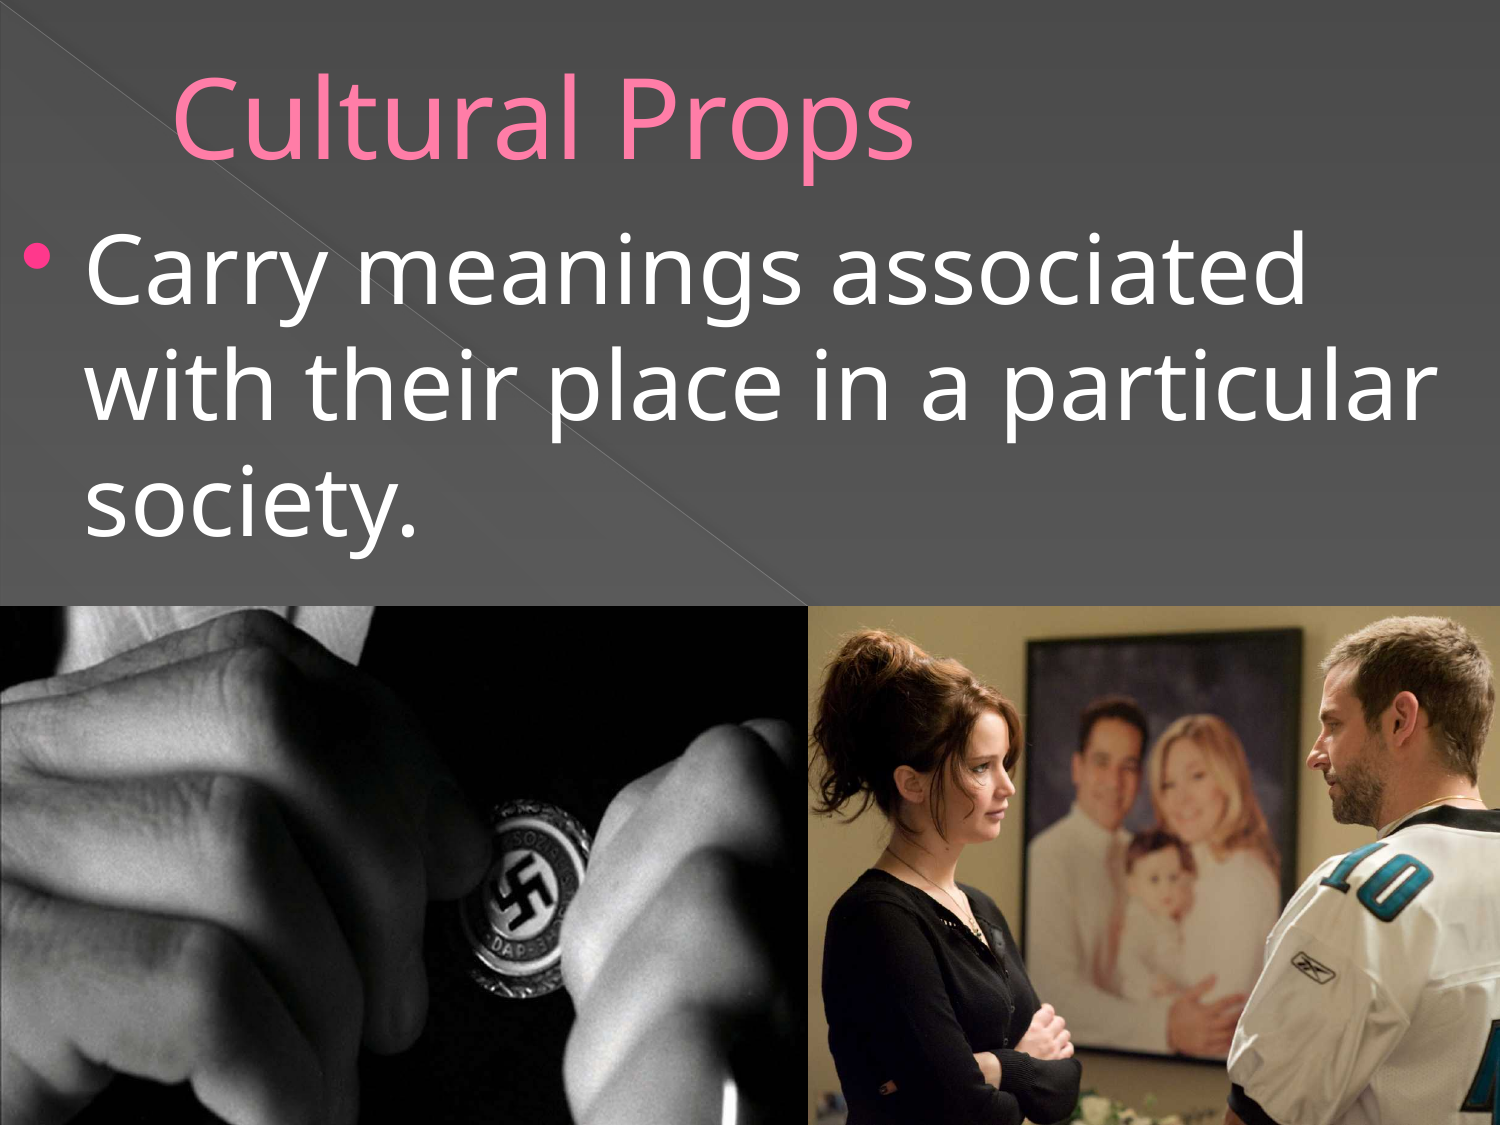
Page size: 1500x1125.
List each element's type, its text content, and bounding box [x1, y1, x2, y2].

picture [0, 606, 1500, 1125]
title Cultural Props [75, 0, 1425, 200]
list Carry meanings associated with their place in a particular society. [0, 200, 1500, 567]
